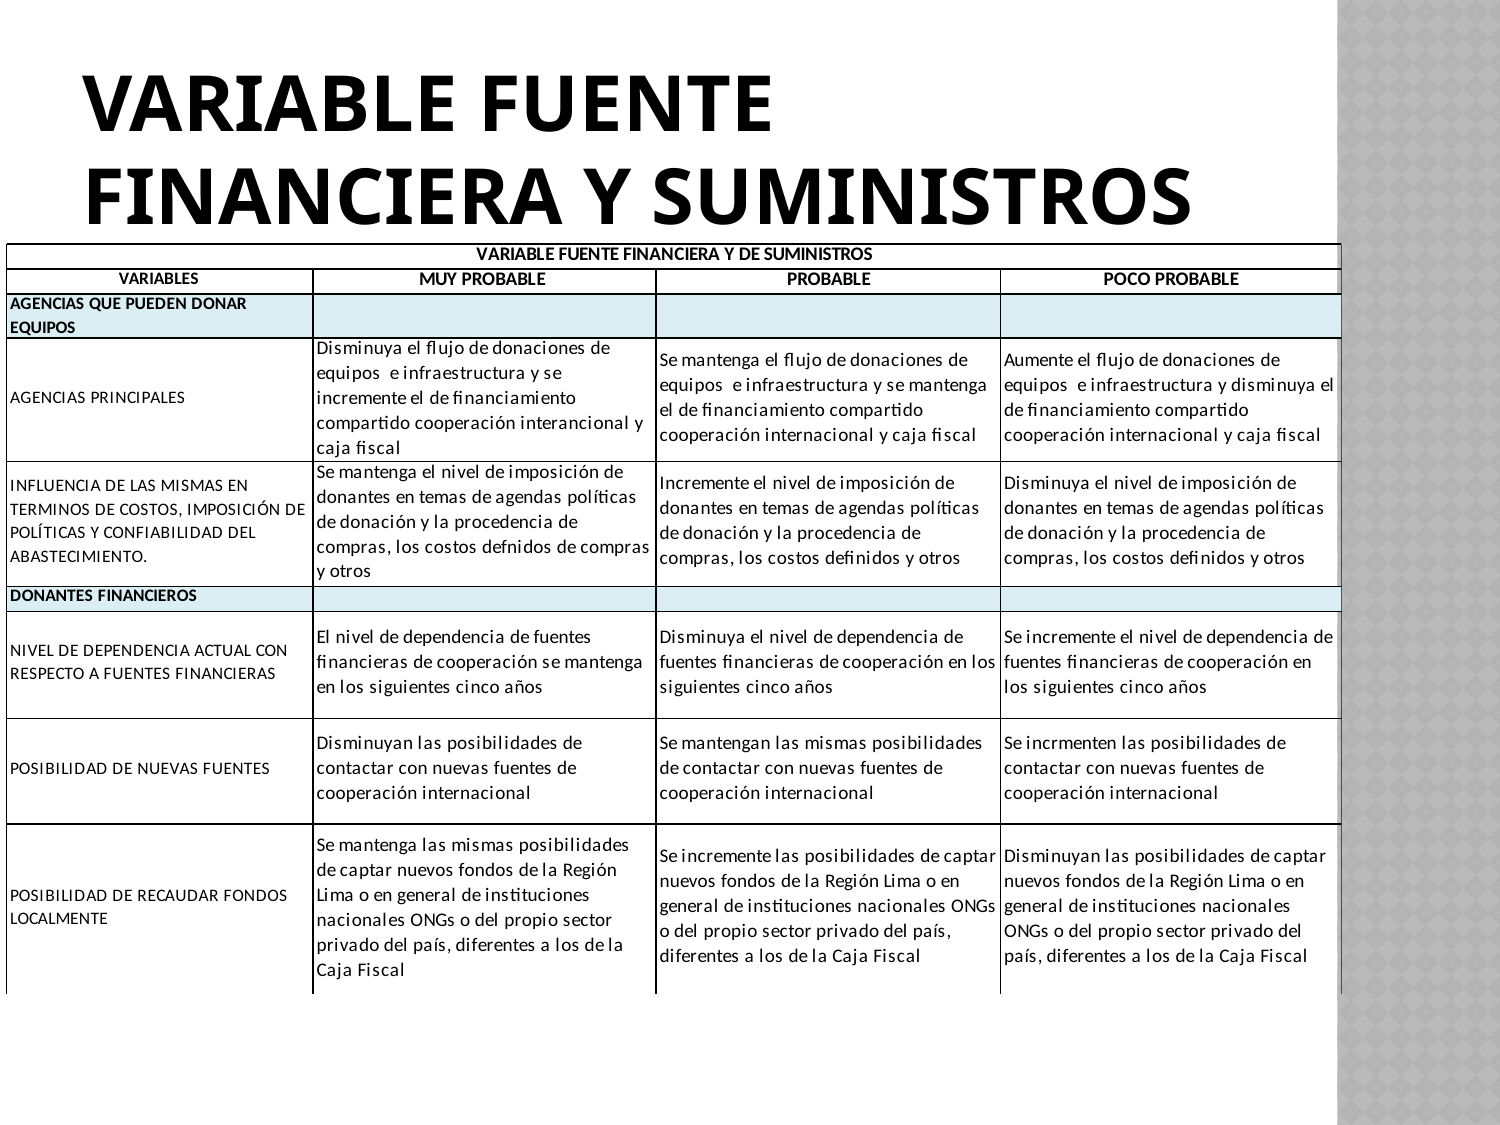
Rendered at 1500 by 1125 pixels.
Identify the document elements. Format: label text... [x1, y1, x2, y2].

title Variable fuente financiera y suministros [75, 52, 1263, 240]
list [5, 243, 1344, 996]
